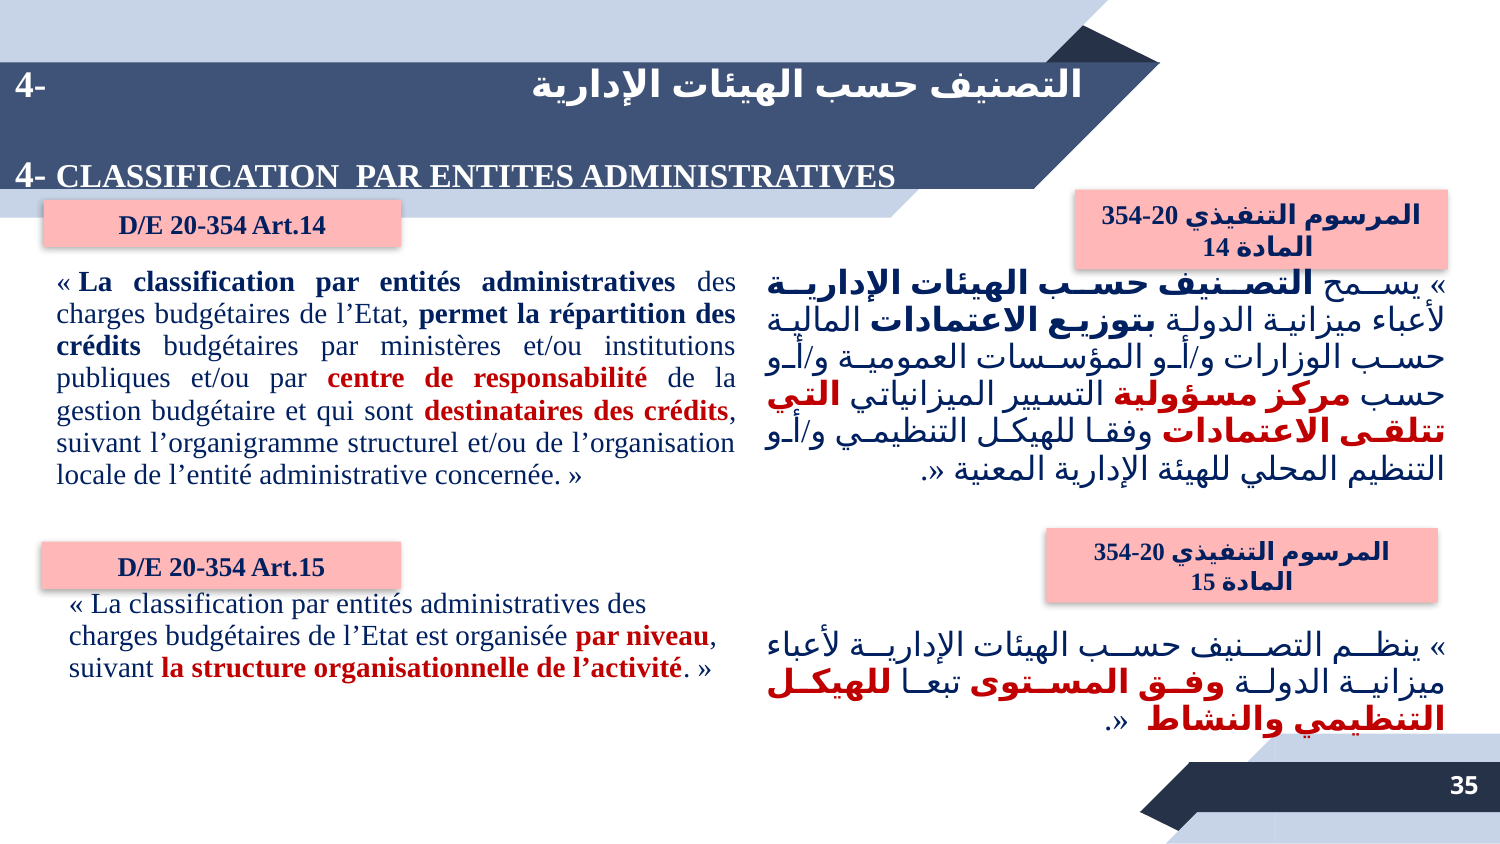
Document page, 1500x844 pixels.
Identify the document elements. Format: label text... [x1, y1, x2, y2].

table_header « La classification par entités administratives des charges budgétaires de l’Etat, permet la répartition des crédits budgétaires par ministères et/ou institutions publiques et/ou par centre de responsabilité de la gestion budgétaire et qui sont destinataires des crédits, suivant l’organigramme structurel et/ou de l’organisation locale de l’entité administrative concernée. » « La classification par entités administratives des charges budgétaires de l’Etat est organisée par niveau, suivant la structure organisationnelle de l’activité. » [42, 258, 751, 817]
text_box المرسوم التنفيذي 20-354 المادة 14 [1075, 189, 1448, 258]
slide_number 35 [1461, 760, 1494, 813]
table_header » يسمح التصنيف حسب الهيئات الإدارية لأعباء ميزانية الدولة بتوزيع الاعتمادات المالية حسب الوزارات و/أو المؤسسات العمومية و/أو حسب مركز مسؤولية التسيير الميزانياتي التي تتلقى الاعتمادات وفقا للهيكل التنظيمي و/أو التنظيم المحلي للهيئة الإدارية المعنية «. » ينظم التصنيف حسب الهيئات الإدارية لأعباء ميزانية الدولة وفق المستوى تبعا للهيكل التنظيمي والنشاط «. [751, 258, 1461, 817]
text_box D/E 20-354 Art.14 [43, 199, 402, 247]
title 4- التصنيف حسب الهيئات الإدارية 4- CLASSIFICATION PAR ENTITES ADMINISTRATIVES [0, 64, 1104, 190]
